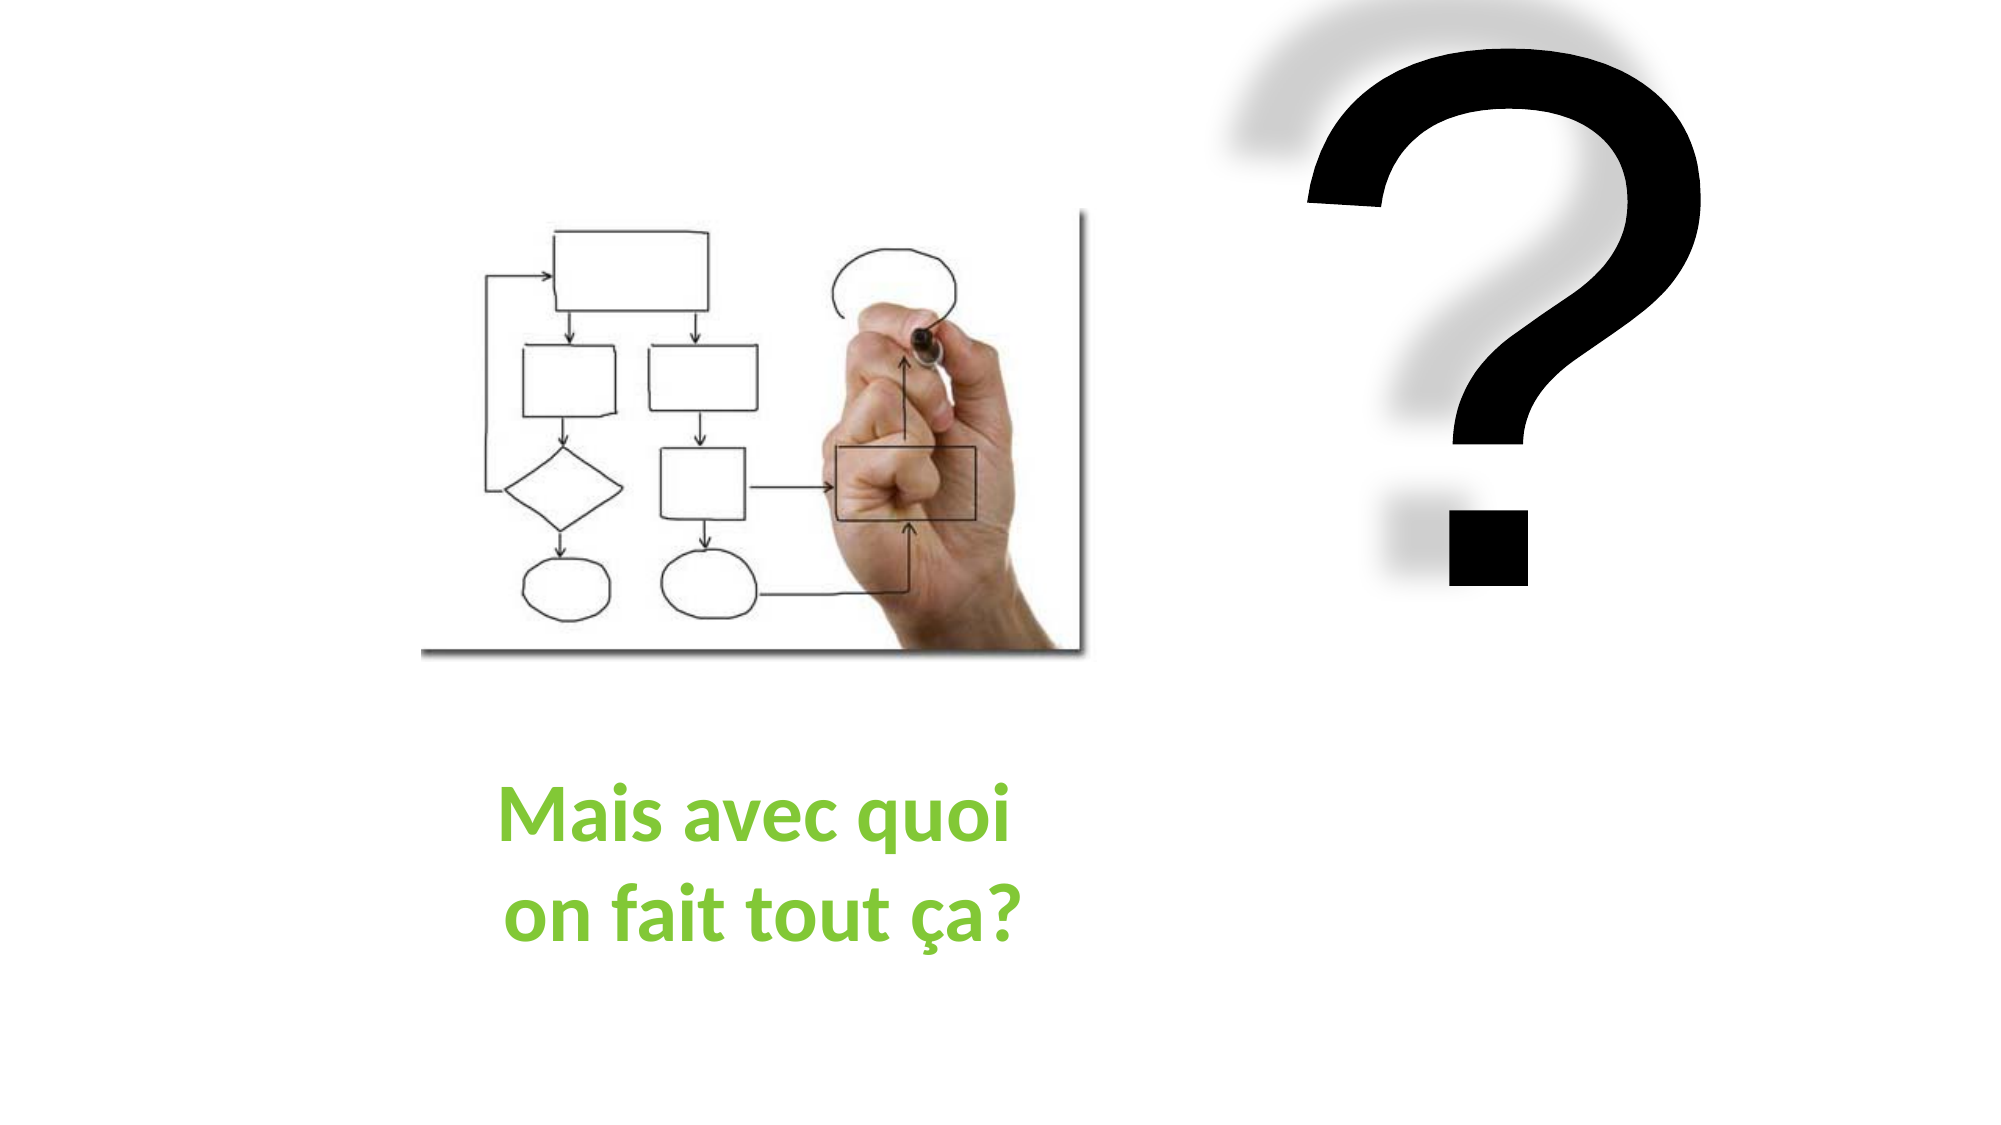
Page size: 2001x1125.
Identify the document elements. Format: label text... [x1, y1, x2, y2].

picture [420, 207, 1097, 662]
title Mais avec quoi on fait tout ça? [291, 680, 1237, 1035]
